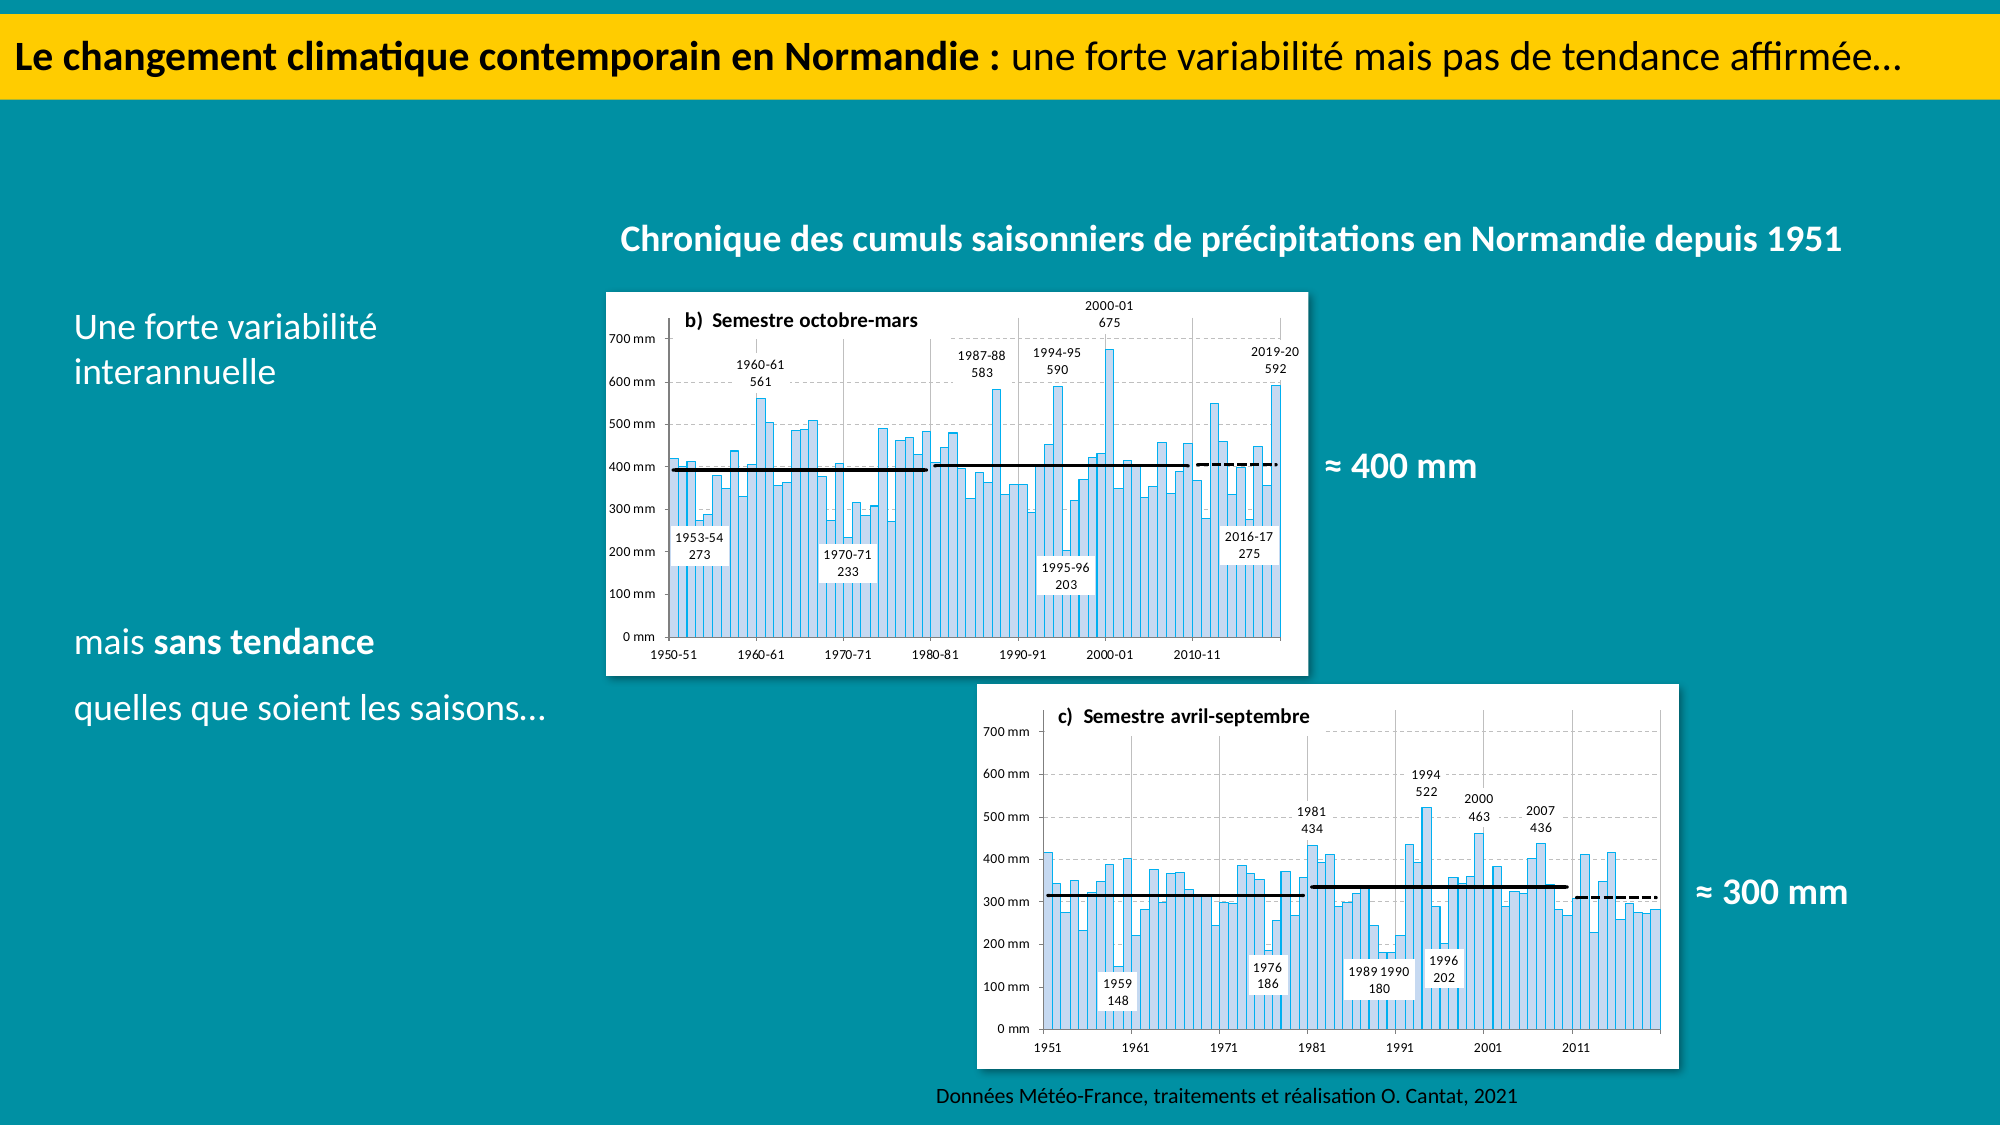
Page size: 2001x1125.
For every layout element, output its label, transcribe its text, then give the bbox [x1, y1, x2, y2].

picture [605, 291, 1309, 676]
text_box Chronique des cumuls saisonniers de précipitations en Normandie depuis 1951 [605, 206, 1887, 267]
text_box Une forte variabilité interannuelle mais sans tendance quelles que soient les saisons… [58, 295, 573, 780]
text_box Données Météo-France, traitements et réalisation O. Cantat, 2021 [828, 1074, 1534, 1116]
text_box Le changement climatique contemporain en Normandie : une forte variabilité mais pas de tendance affirmée… [0, 14, 2000, 100]
text_box ≈ 400 mm [1309, 433, 1493, 494]
text_box ≈ 300 mm [1680, 859, 1864, 920]
picture [976, 684, 1679, 1069]
